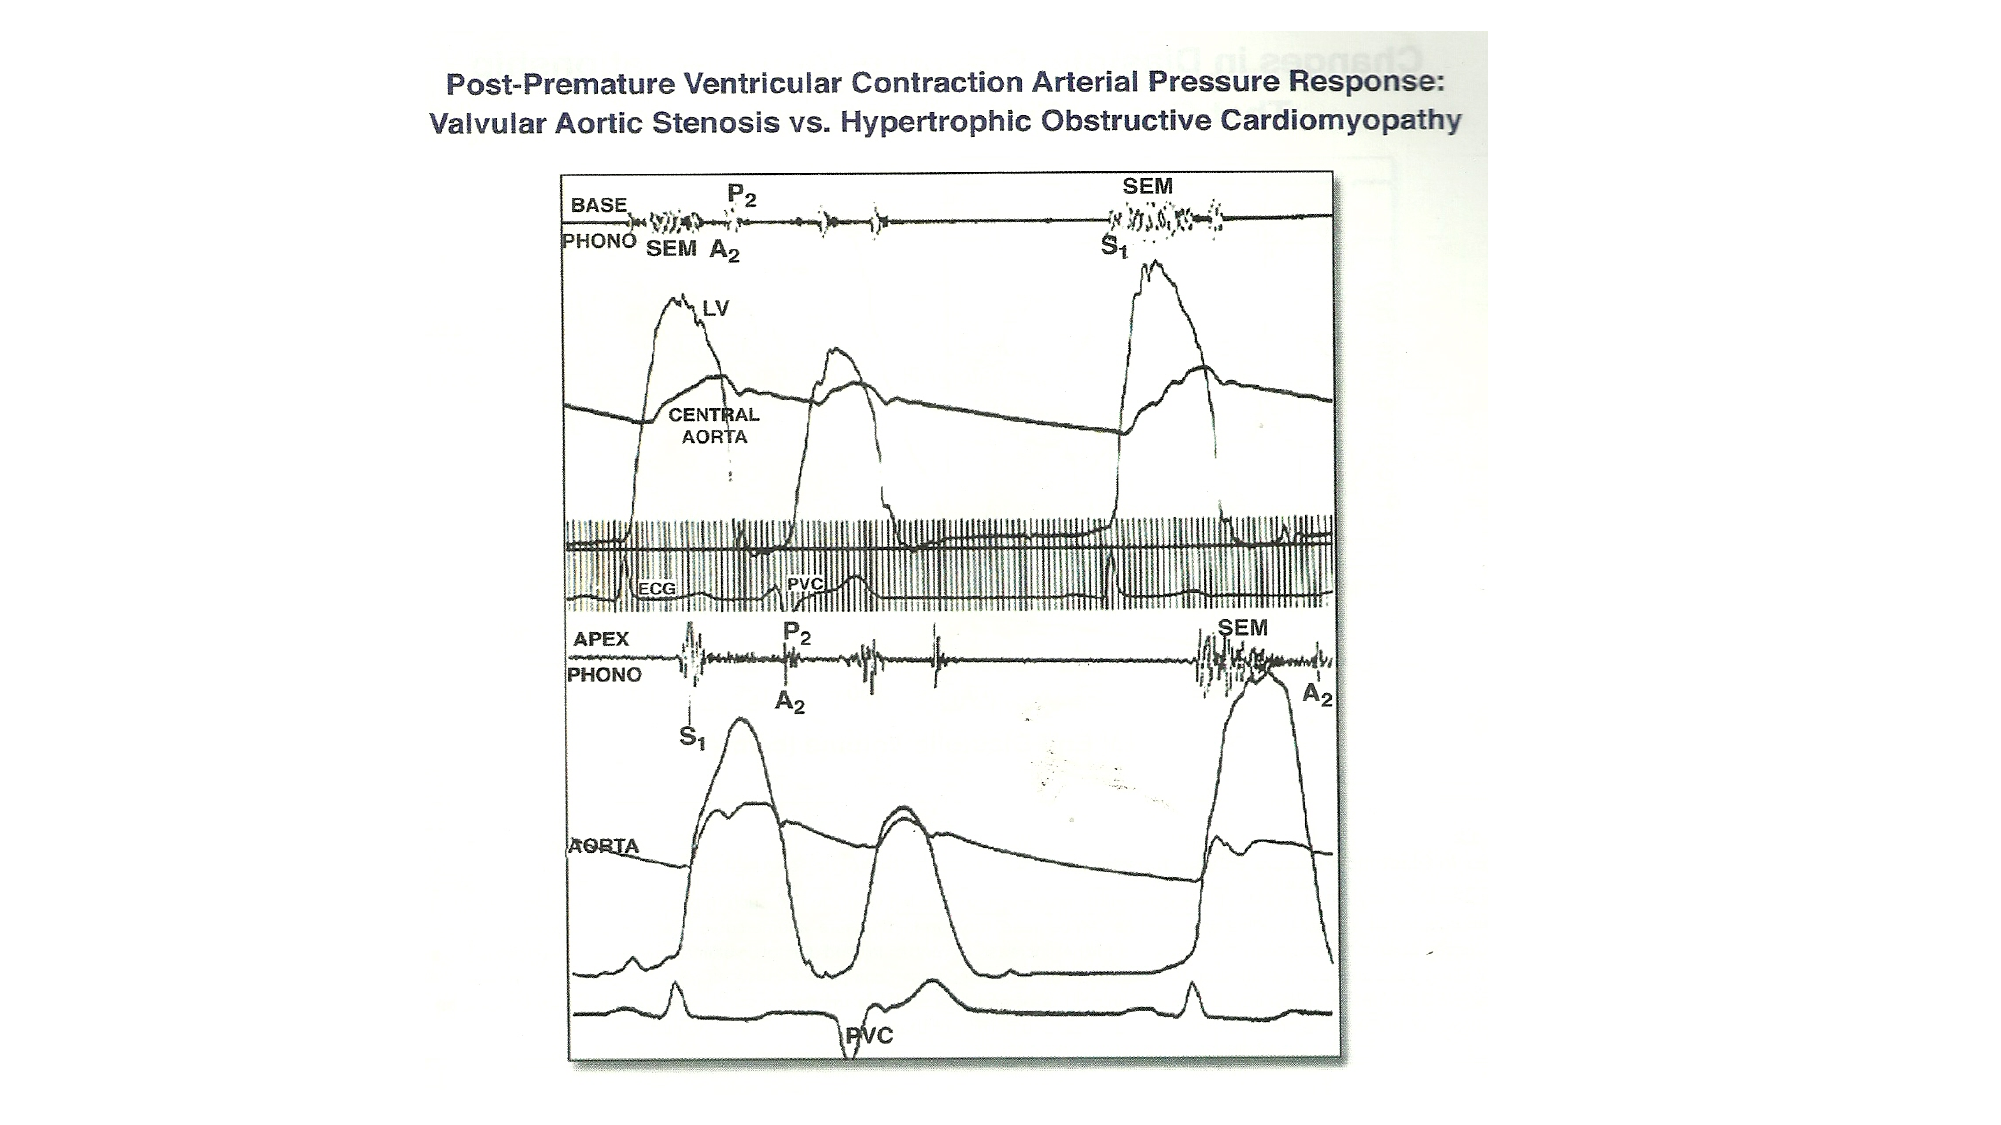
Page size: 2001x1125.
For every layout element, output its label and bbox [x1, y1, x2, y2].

picture [424, 30, 1488, 1095]
